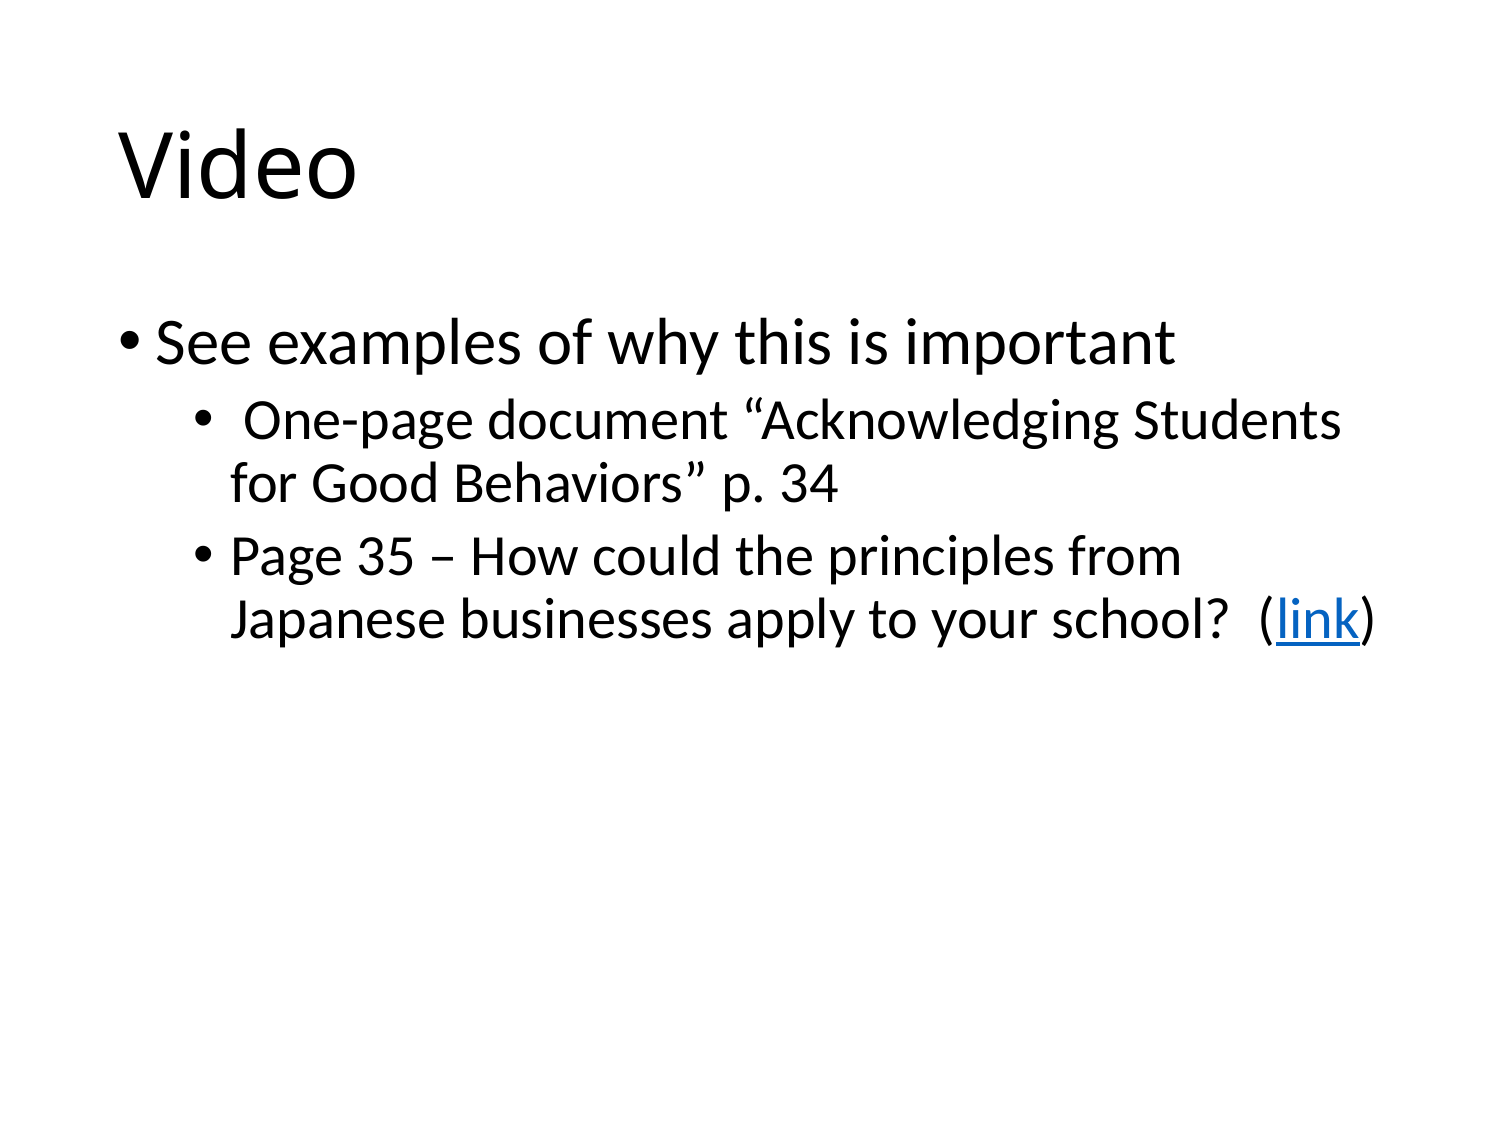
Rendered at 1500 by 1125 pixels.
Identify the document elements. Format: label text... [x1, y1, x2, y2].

title Video [103, 59, 1397, 278]
list See examples of why this is important One-page document “Acknowledging Students for Good Behaviors” p. 34 Page 35 – How could the principles from Japanese businesses apply to your school? (link) [103, 299, 1397, 1014]
